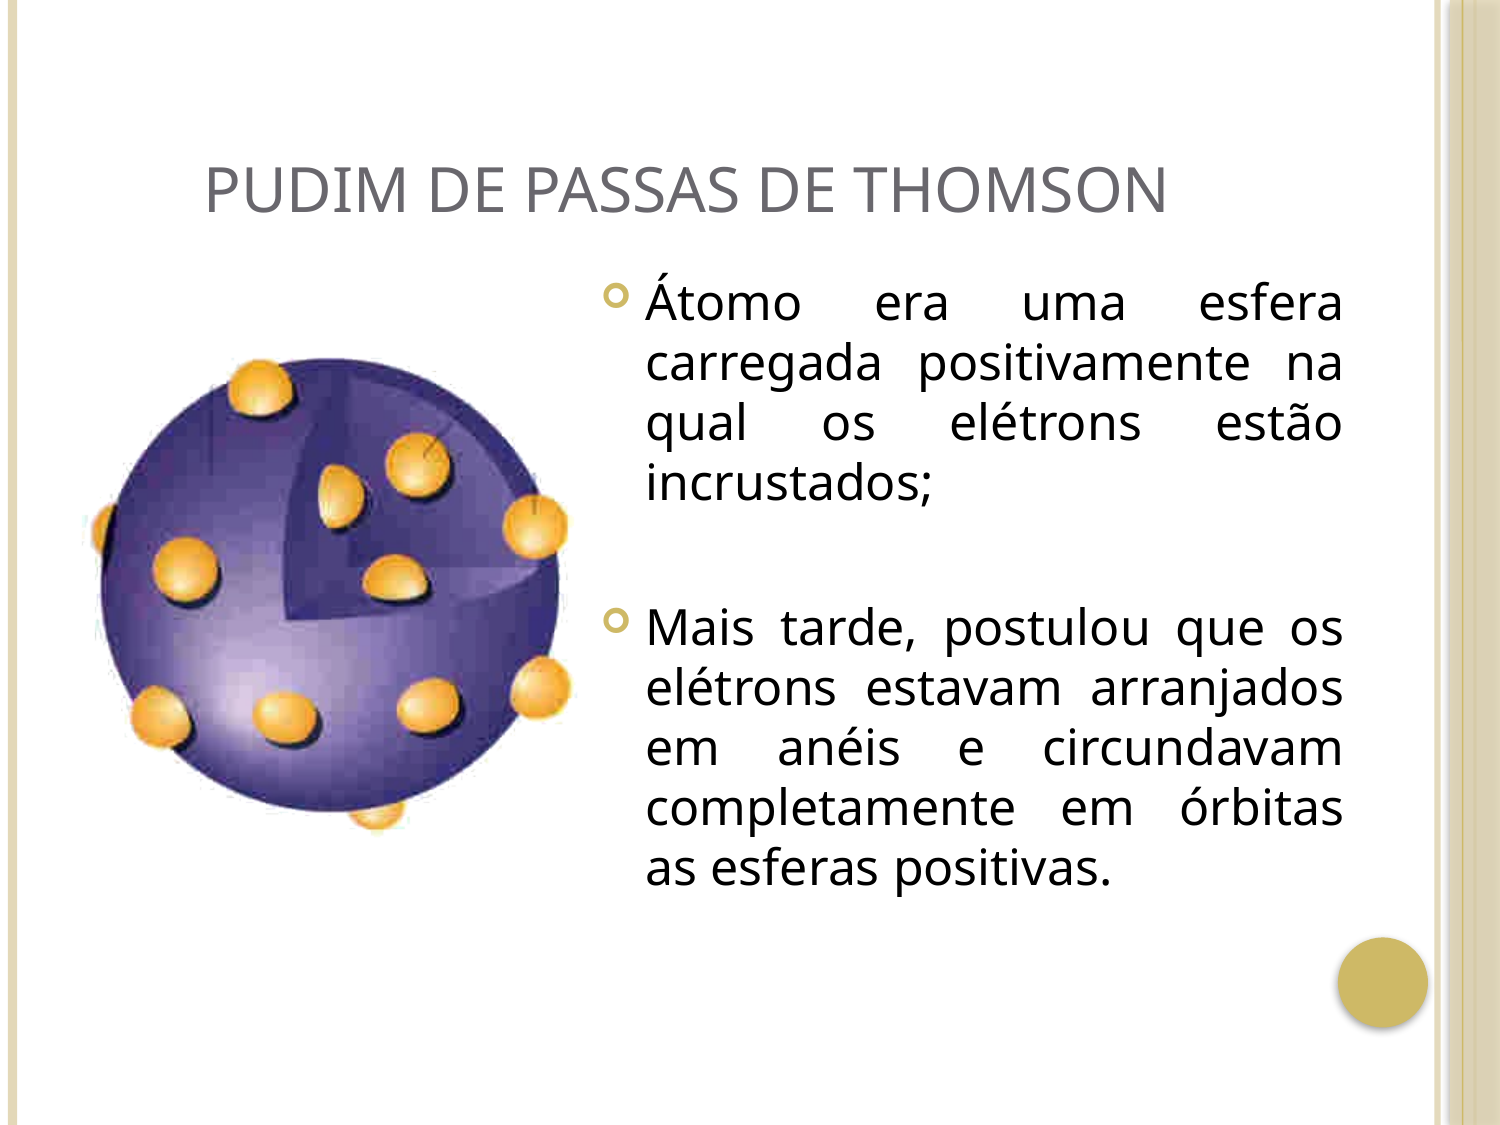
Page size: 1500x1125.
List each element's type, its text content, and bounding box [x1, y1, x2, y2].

picture [69, 315, 615, 861]
list Átomo era uma esfera carregada positivamente na qual os elétrons estão incrustados; Mais tarde, postulou que os elétrons estavam arranjados em anéis e circundavam completamente em órbitas as esferas positivas. [585, 262, 1360, 1062]
title Pudim de passas de thomson [75, 45, 1300, 233]
